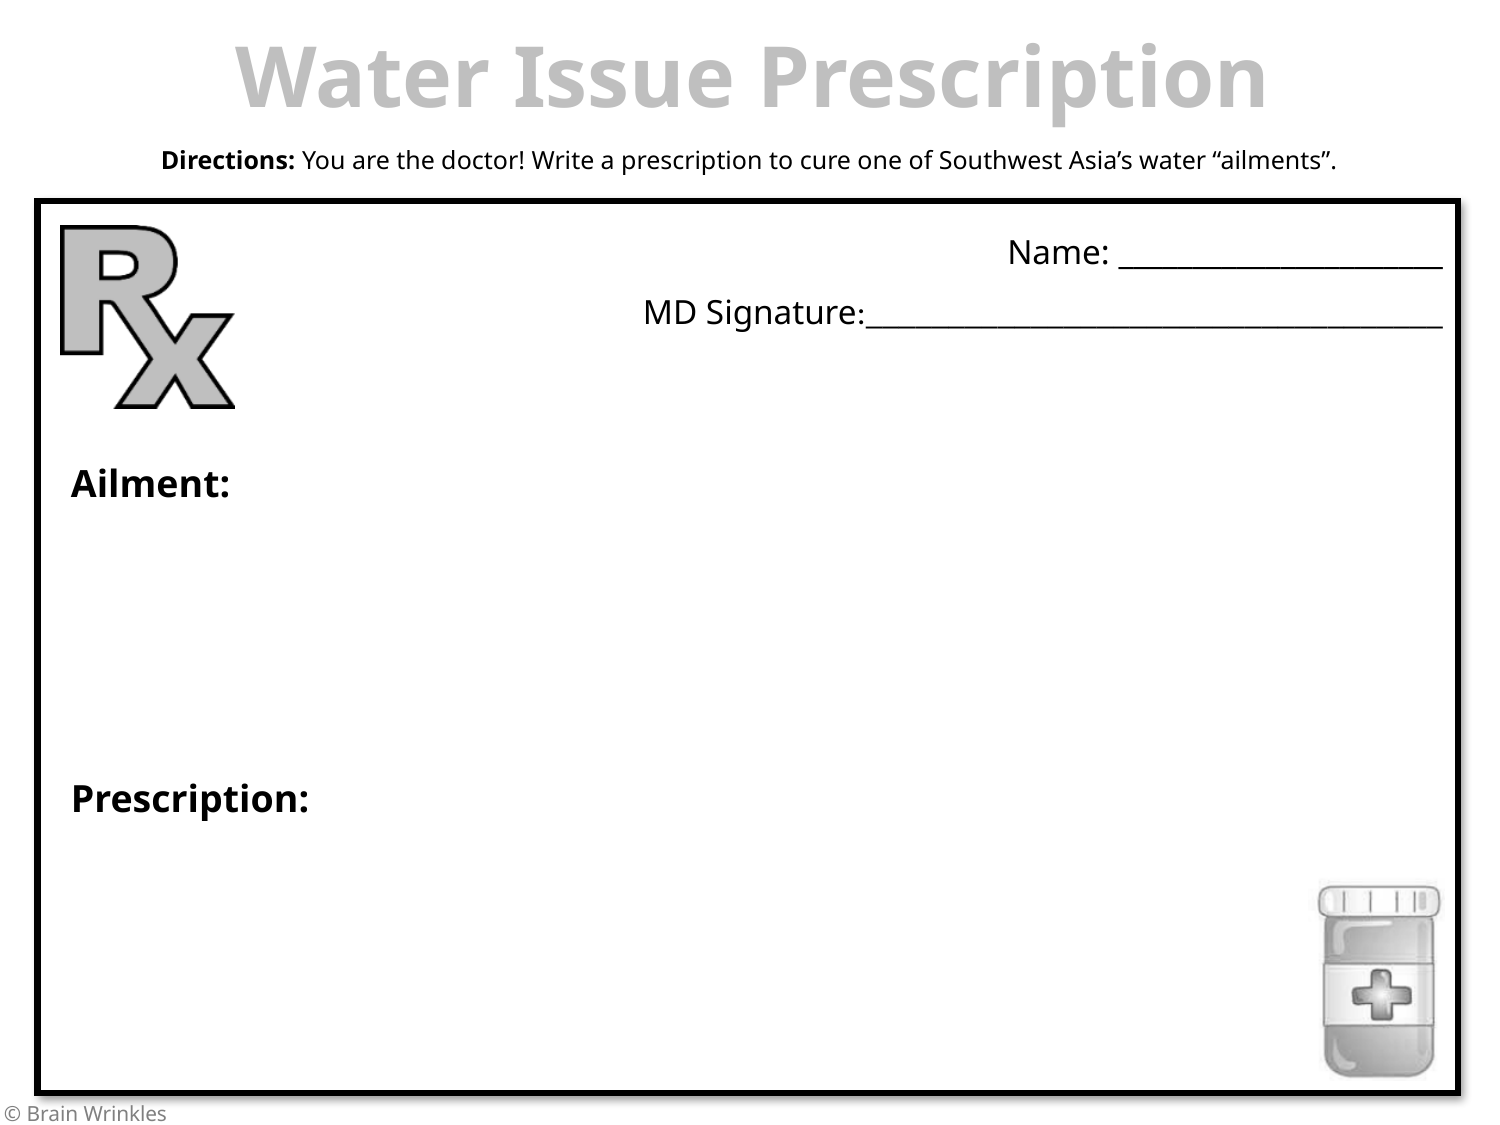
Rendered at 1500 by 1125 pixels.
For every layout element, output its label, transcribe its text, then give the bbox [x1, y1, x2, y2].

text_box Name: ______________________ MD Signature:___________________________________ [554, 203, 1459, 339]
text_box © Brain Wrinkles [0, 1093, 425, 1125]
picture [1305, 870, 1445, 1081]
text_box Water Issue Prescription [224, 17, 1283, 131]
text_box Directions: You are the doctor! Write a prescription to cure one of Southwest Asia’s water “ailments”. [20, 137, 1486, 182]
text_box Ailment: Prescription: [55, 453, 1416, 828]
text_box [36, 200, 1459, 1094]
picture [60, 225, 235, 409]
